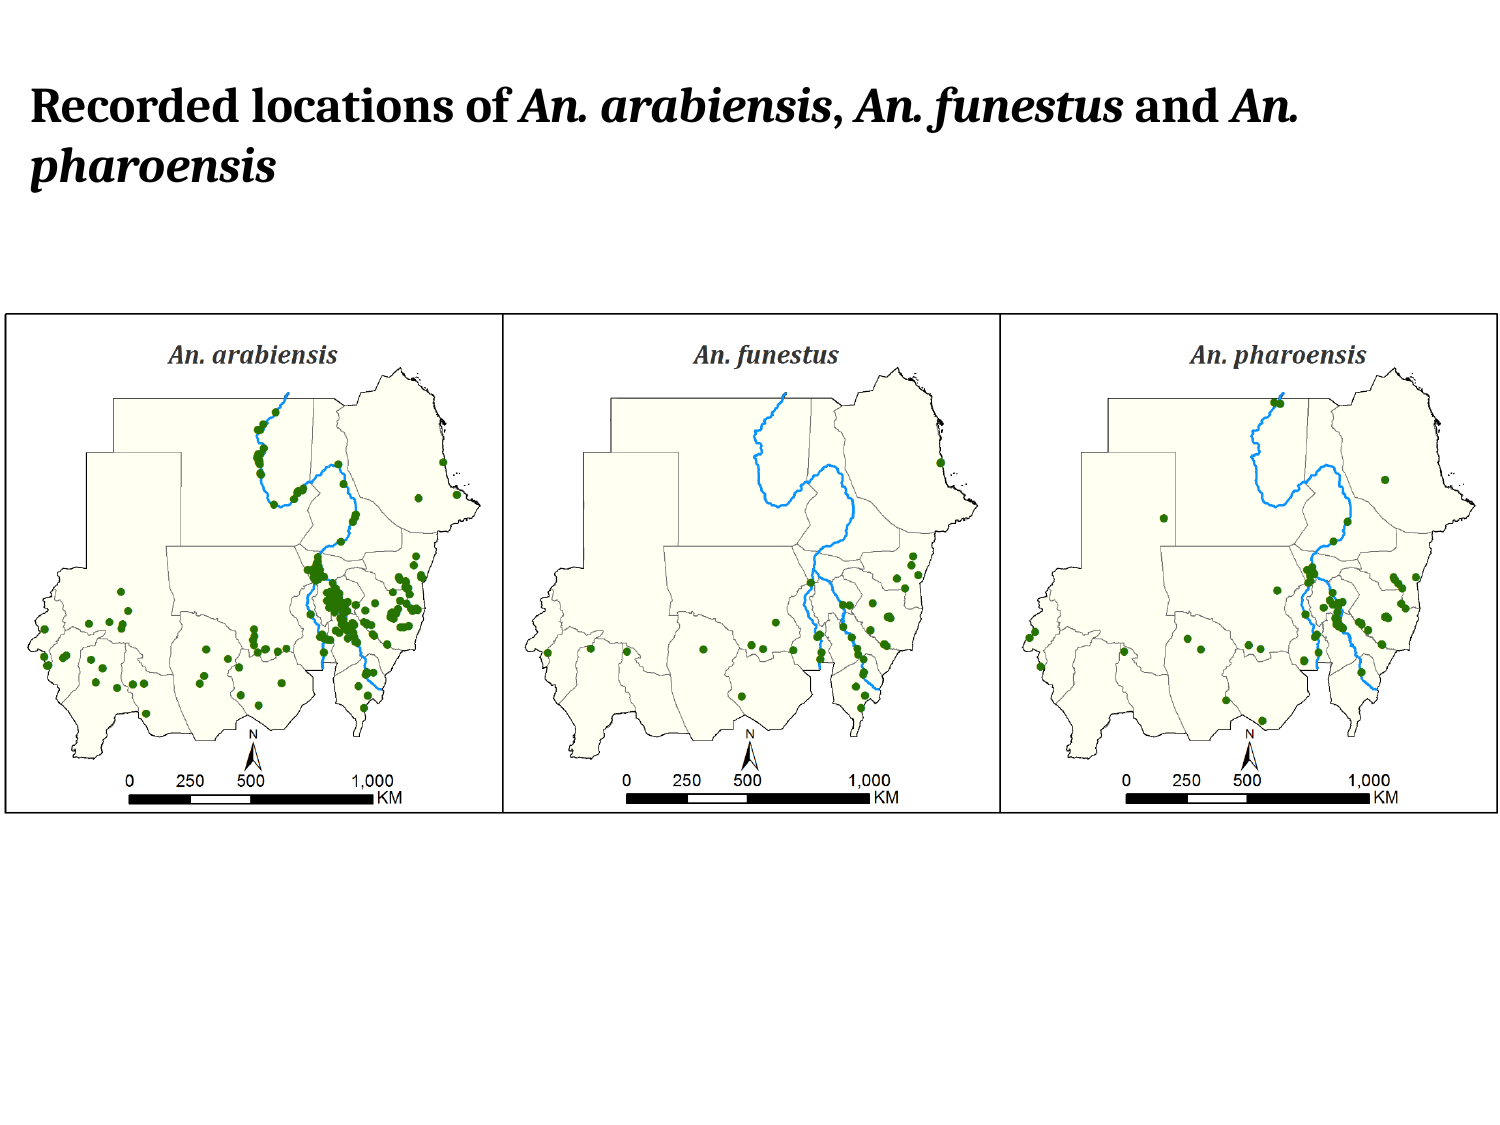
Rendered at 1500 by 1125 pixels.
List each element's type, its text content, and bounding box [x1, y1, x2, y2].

picture [0, 308, 1500, 816]
text_box Recorded locations of An. arabiensis, An. funestus and An. pharoensis [15, 64, 1479, 200]
